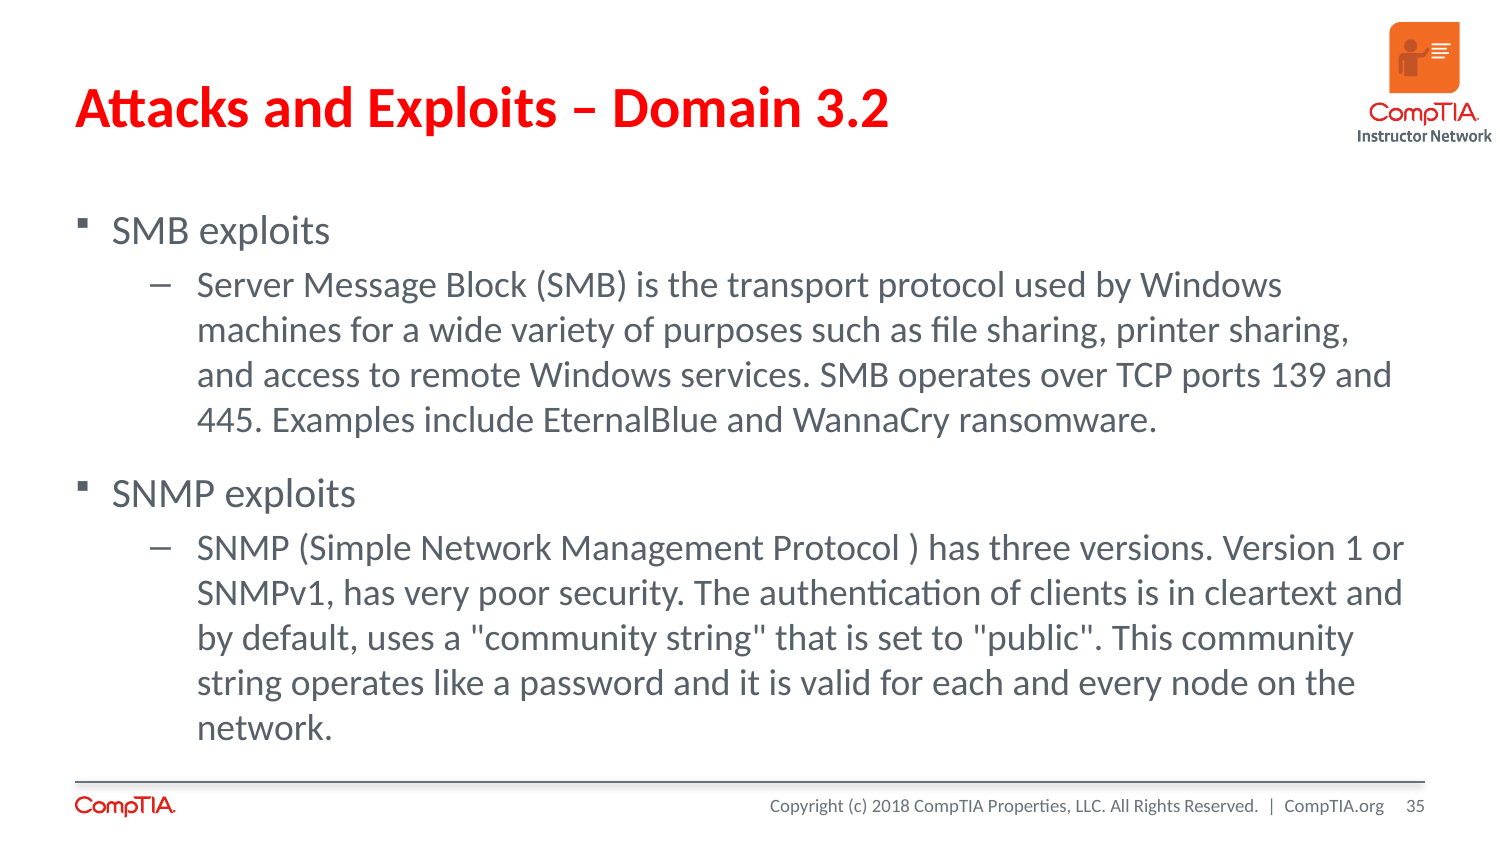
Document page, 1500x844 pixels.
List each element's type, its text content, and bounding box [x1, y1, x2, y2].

slide_number 35 [1384, 782, 1425, 827]
list SMB exploits Server Message Block (SMB) is the transport protocol used by Windows machines for a wide variety of purposes such as file sharing, printer sharing, and access to remote Windows services. SMB operates over TCP ports 139 and 445. Examples include EternalBlue and WannaCry ransomware. SNMP exploits SNMP (Simple Network Management Protocol ) has three versions. Version 1 or SNMPv1, has very poor security. The authentication of clients is in cleartext and by default, uses a "community string" that is set to "public". This community string operates like a password and it is valid for each and every node on the network. [75, 195, 1425, 753]
picture [1358, 22, 1492, 142]
title Attacks and Exploits – Domain 3.2 [75, 33, 1425, 175]
